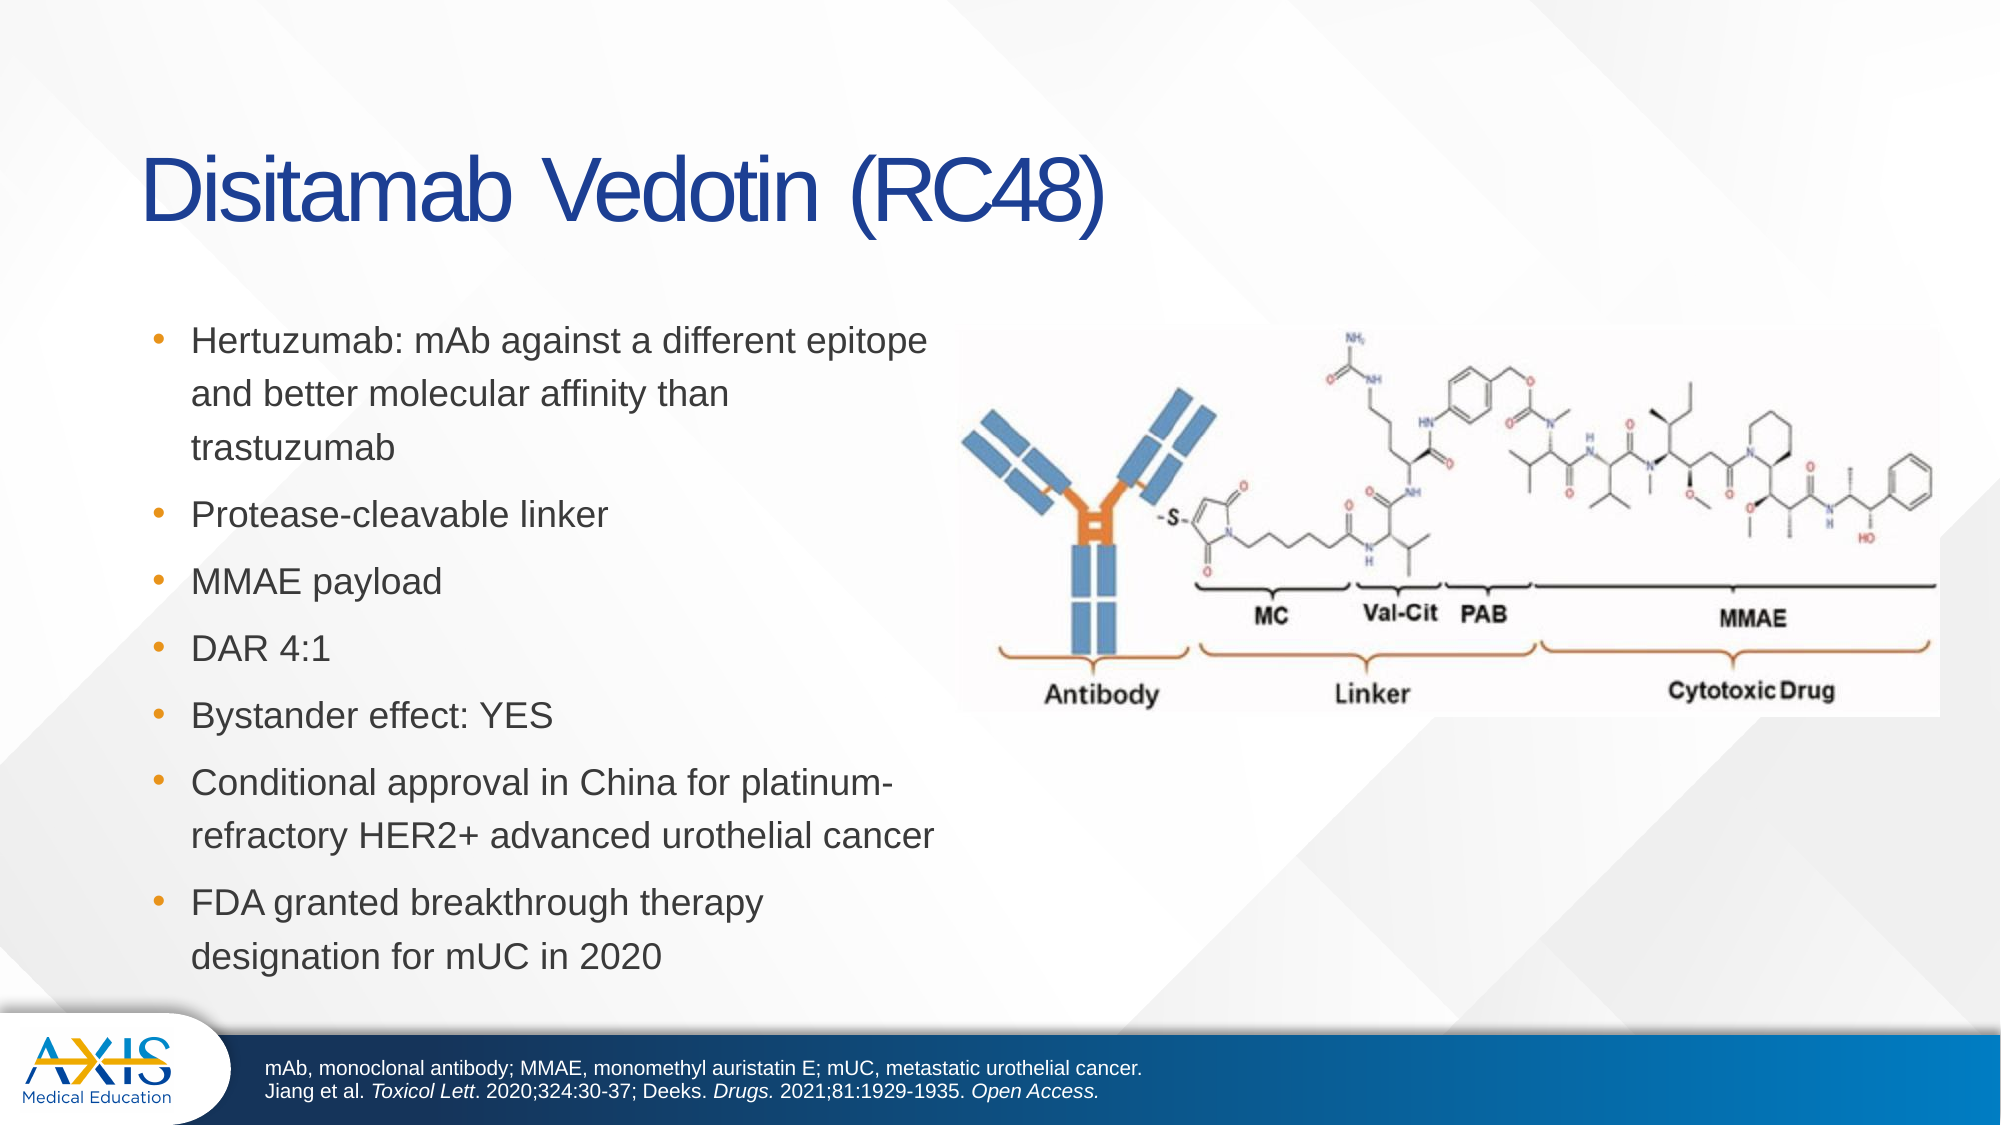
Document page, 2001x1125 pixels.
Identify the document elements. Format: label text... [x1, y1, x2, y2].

list mAb, monoclonal antibody; MMAE, monomethyl auristatin E; mUC, metastatic urothelial cancer. Jiang et al. Toxicol Lett. 2020;324:30-37; Deeks. Drugs. 2021;81:1929-1935. Open Access. [249, 1036, 1863, 1111]
picture [20, 1027, 174, 1113]
title Disitamab Vedotin (RC48) [137, 58, 1863, 279]
picture [955, 324, 1940, 718]
list Hertuzumab: mAb against a different epitope and better molecular affinity than trastuzumab Protease-cleavable linker MMAE payload DAR 4:1 Bystander effect: YES Conditional approval in China for platinum-refractory HER2+ advanced urothelial cancer FDA granted breakthrough therapy designation for mUC in 2020 [137, 299, 959, 1014]
